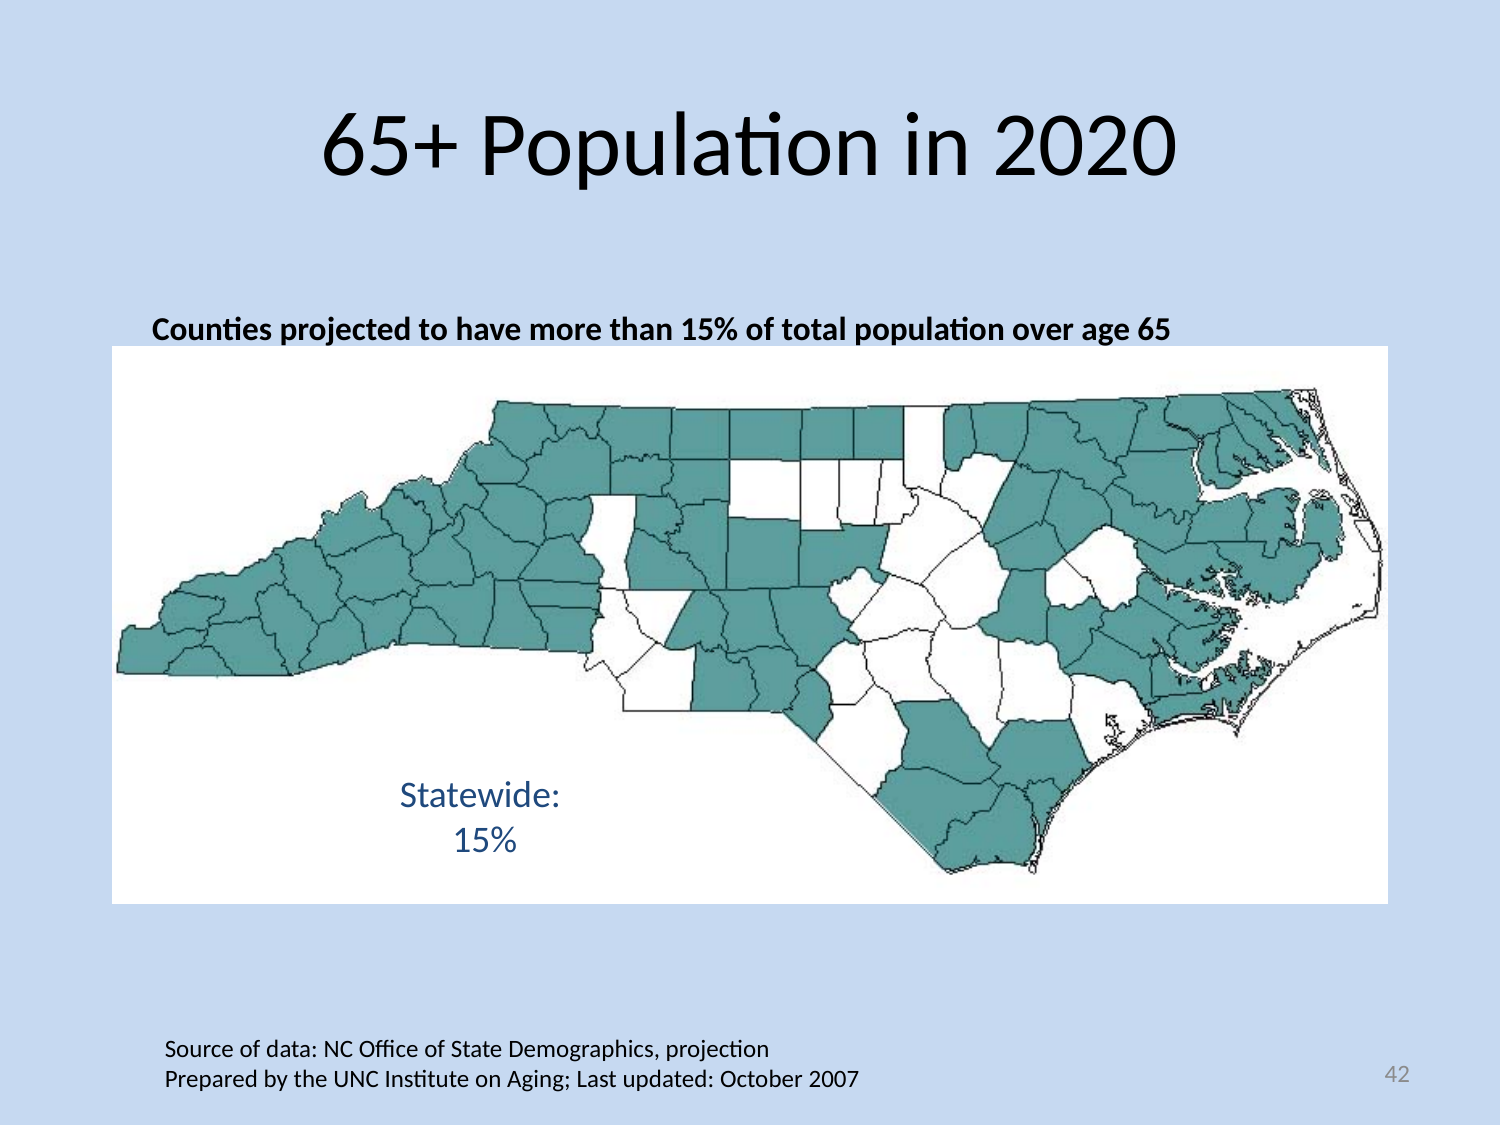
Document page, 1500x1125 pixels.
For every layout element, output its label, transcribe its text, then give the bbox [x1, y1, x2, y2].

text_box Counties projected to have more than 15% of total population over age 65 [137, 299, 1475, 388]
text_box Source of data: NC Office of State Demographics, projection Prepared by the UNC Institute on Aging; Last updated: October 2007 [150, 1025, 1250, 1125]
picture [112, 346, 1388, 904]
title 65+ Population in 2020 [75, 45, 1425, 233]
slide_number 42 [1074, 1042, 1425, 1103]
